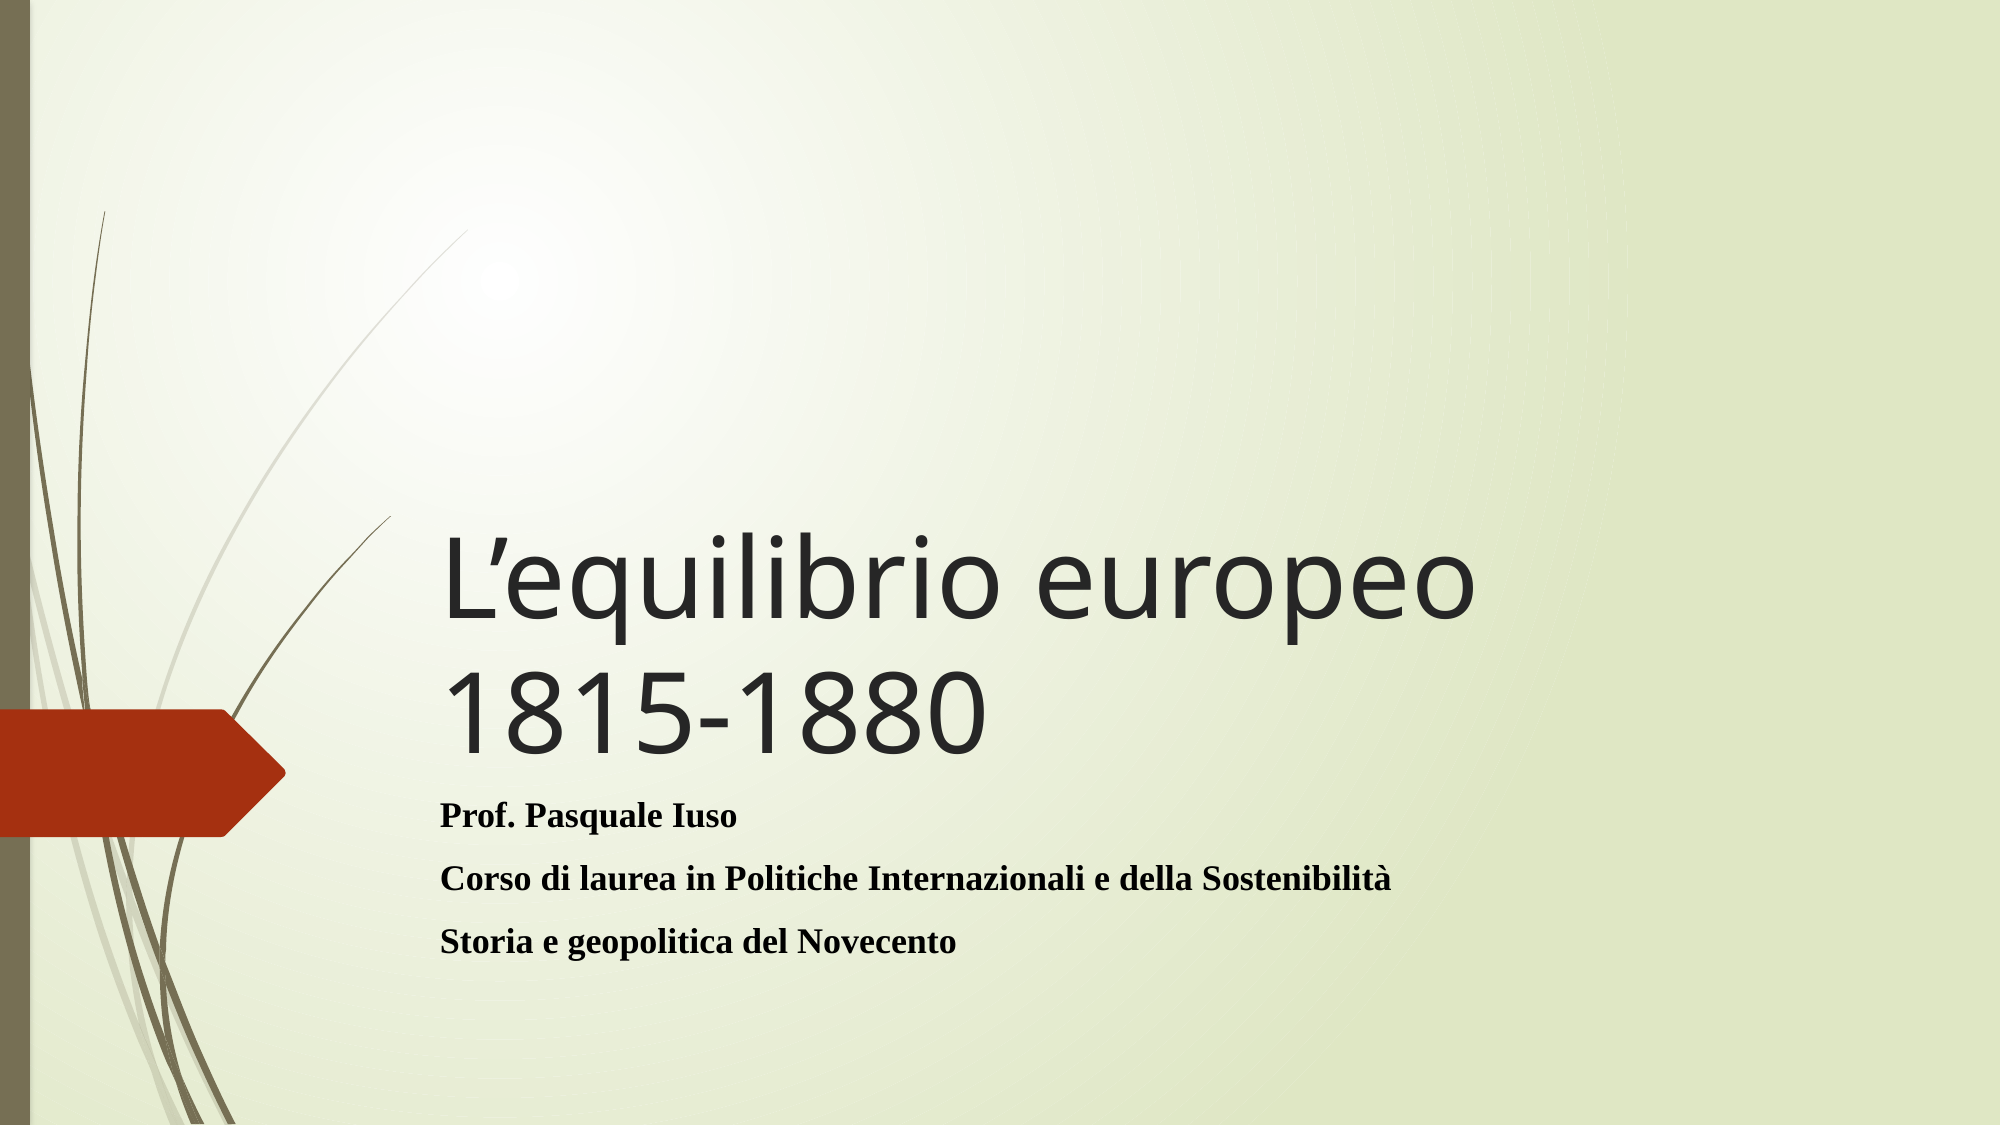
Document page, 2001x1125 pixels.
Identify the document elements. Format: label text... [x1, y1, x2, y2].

title L’equilibrio europeo 1815-1880 [424, 412, 1888, 783]
subtitle Prof. Pasquale Iuso Corso di laurea in Politiche Internazionali e della Sostenibilità Storia e geopolitica del Novecento [424, 783, 1888, 969]
